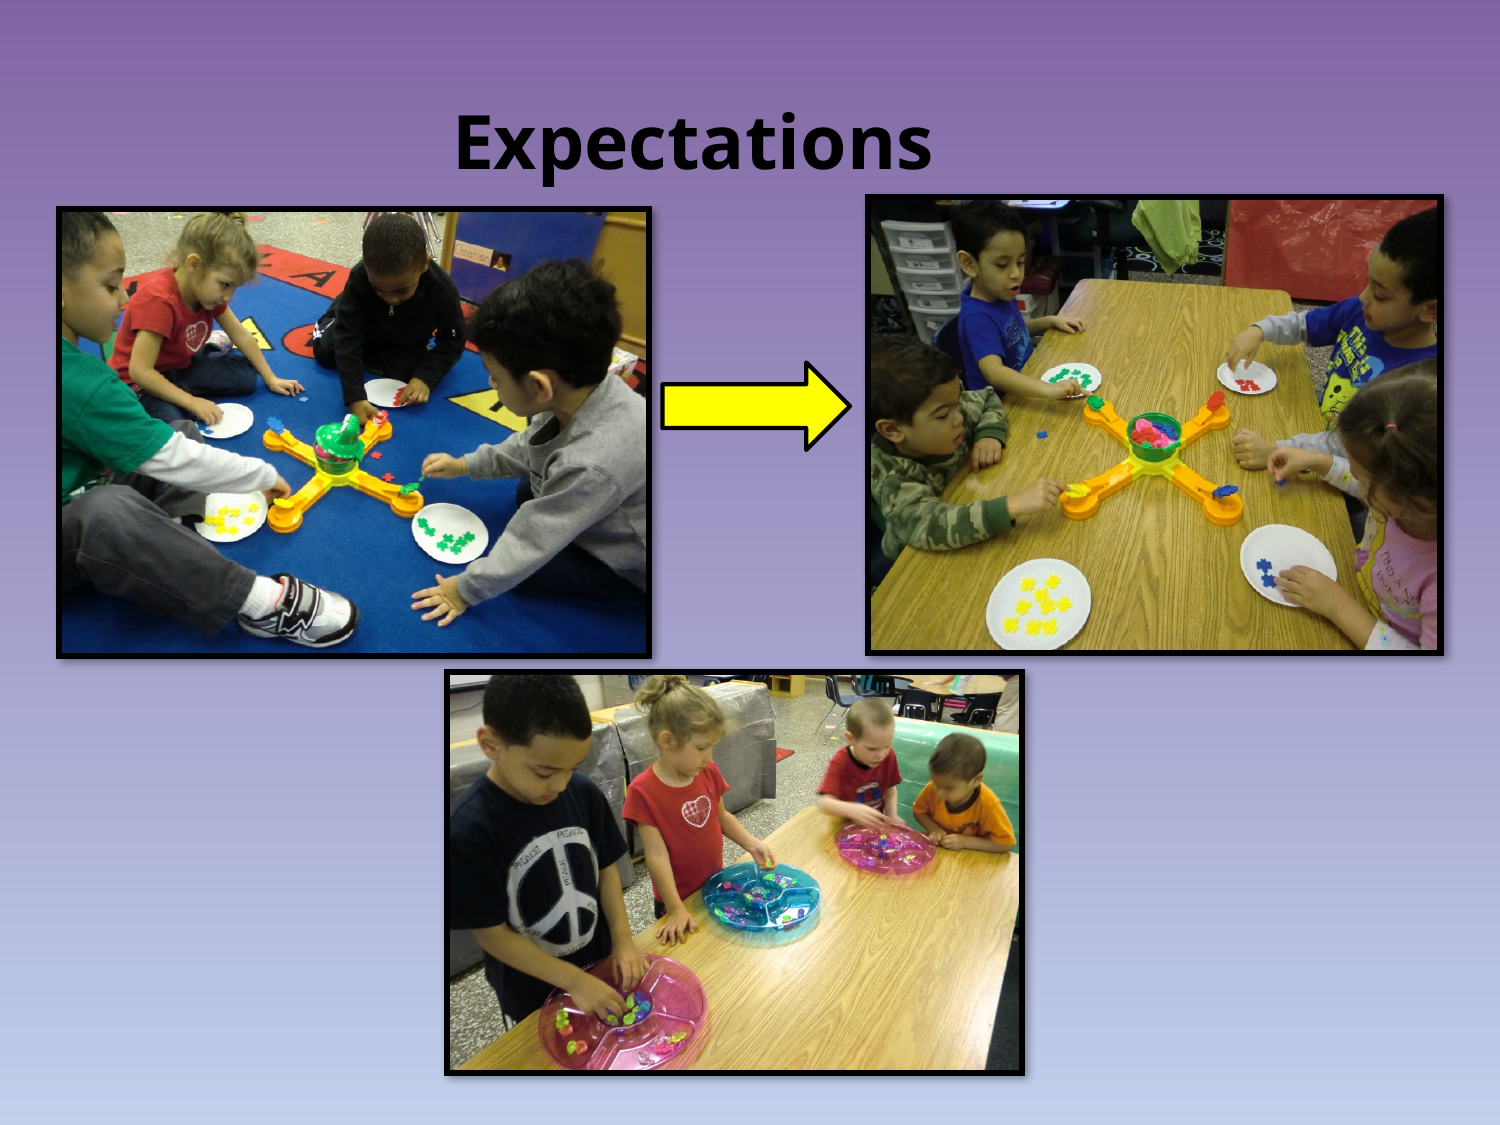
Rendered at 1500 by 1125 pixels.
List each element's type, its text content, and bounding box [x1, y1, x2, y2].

picture [449, 674, 1019, 1070]
text_box Expectations [437, 87, 1043, 193]
picture [870, 199, 1438, 651]
text_box [660, 360, 853, 452]
picture [62, 212, 646, 654]
